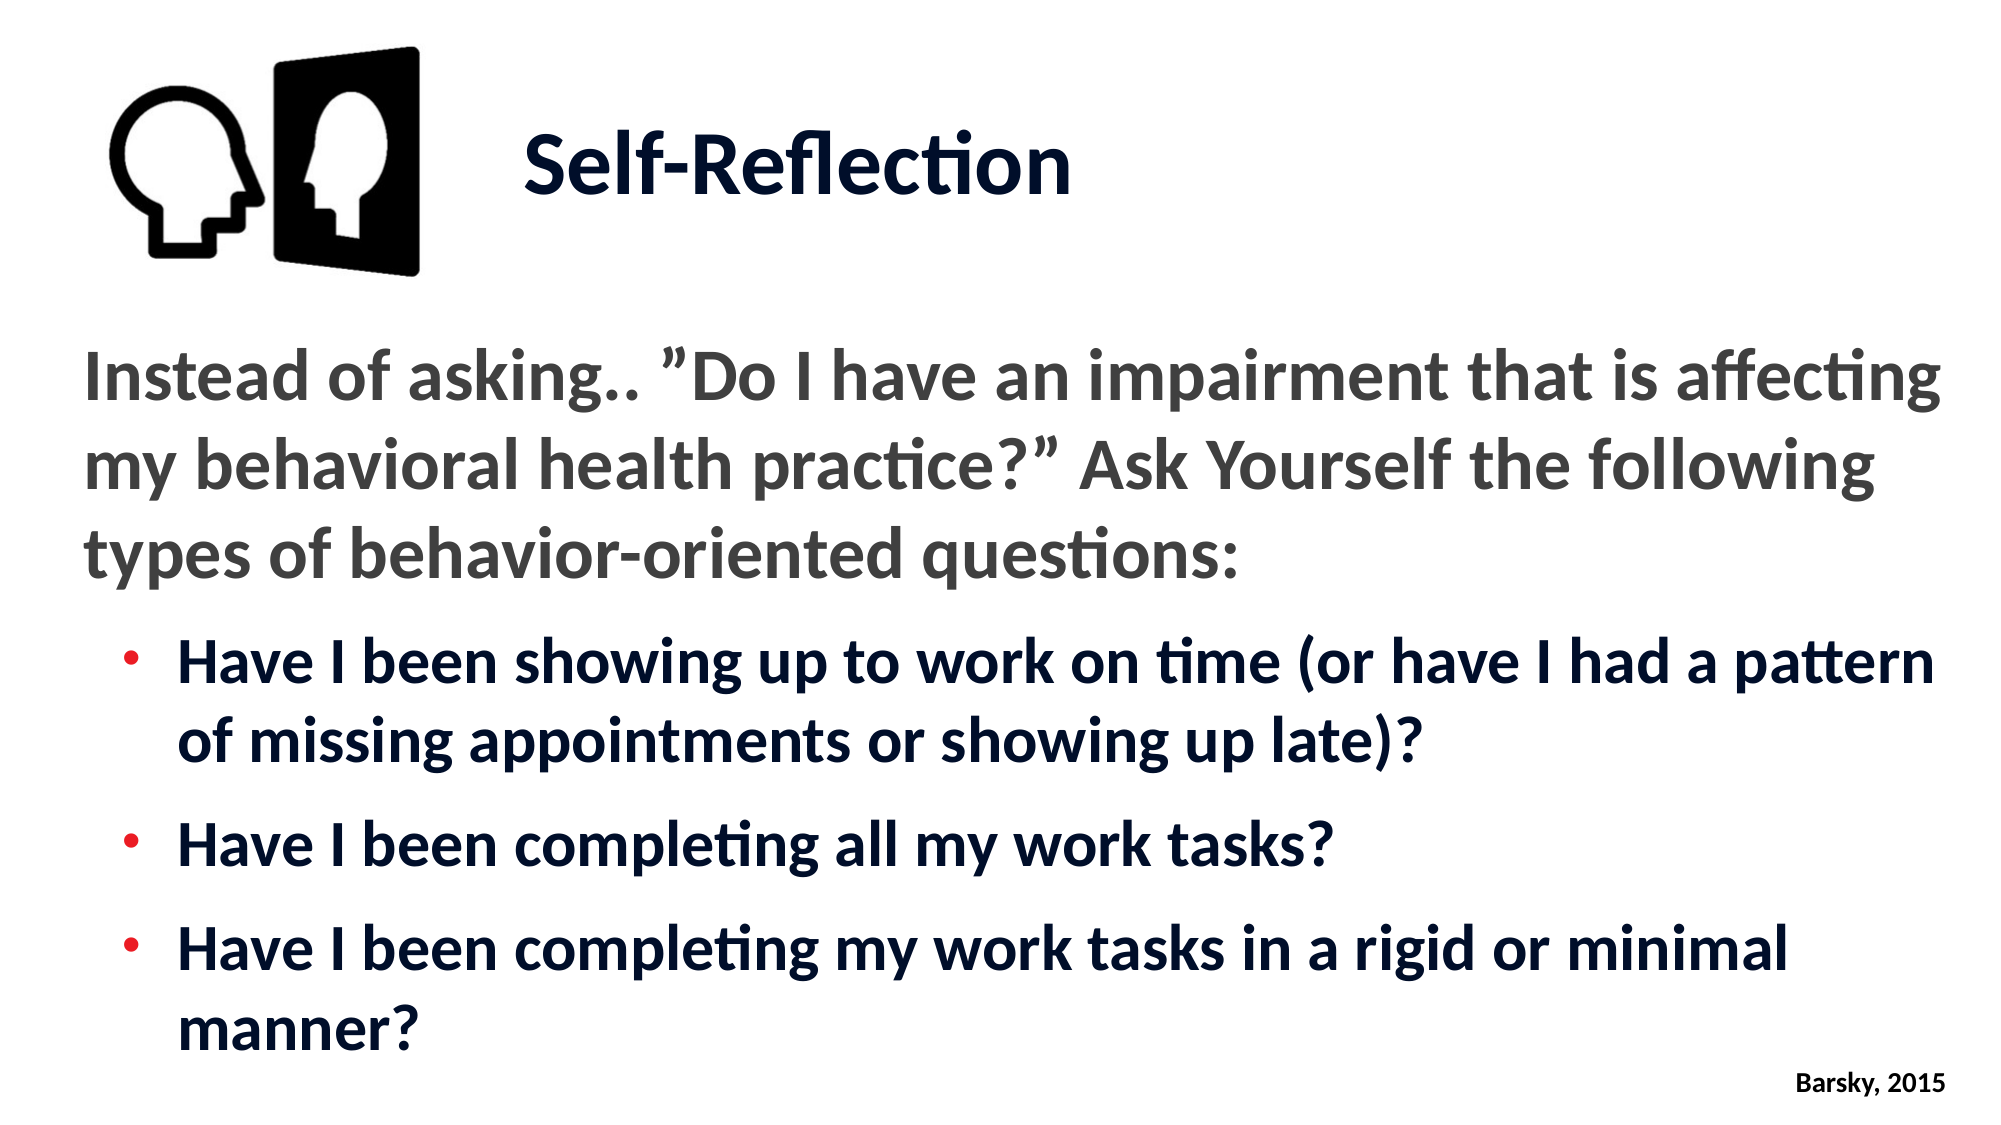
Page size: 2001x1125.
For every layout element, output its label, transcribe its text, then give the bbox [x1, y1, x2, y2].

title Self-Reflection [508, 94, 1111, 221]
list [105, 35, 442, 280]
list Instead of asking.. ”Do I have an impairment that is affecting my behavioral health practice?” Ask Yourself the following types of behavior-oriented questions: Have I been showing up to work on time (or have I had a pattern of missing appointments or showing up late)? Have I been completing all my work tasks? Have I been completing my work tasks in a rigid or minimal manner? Barsky, 2015 [68, 318, 1962, 1112]
